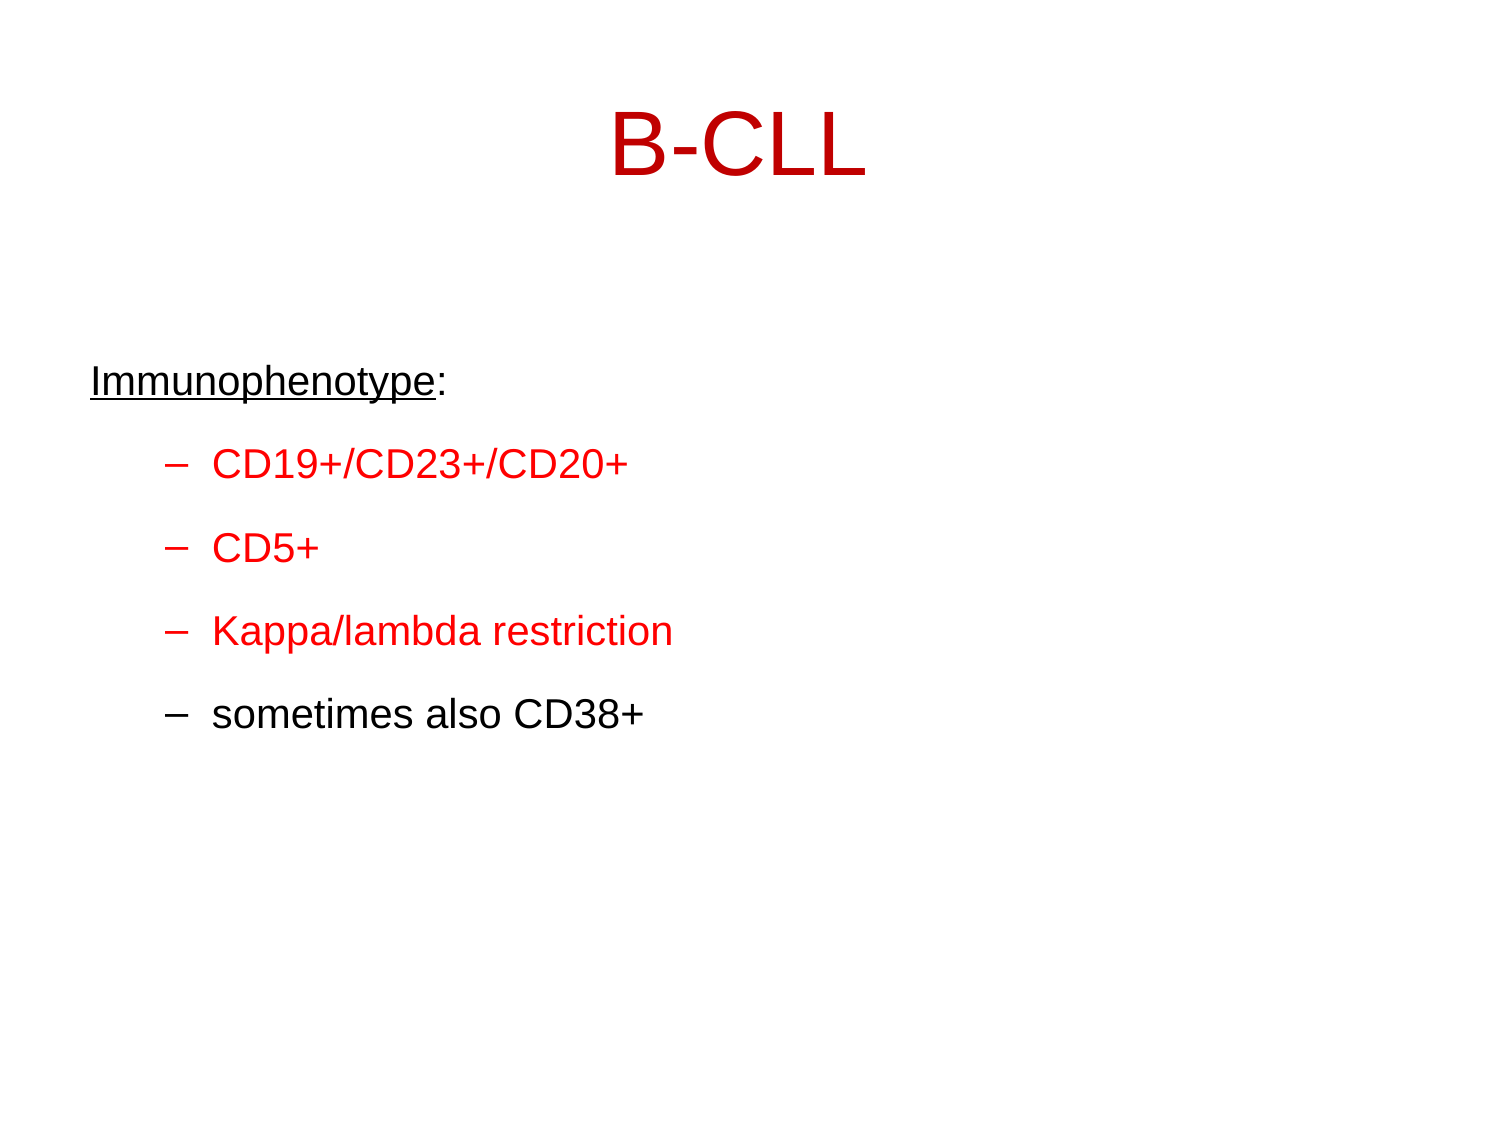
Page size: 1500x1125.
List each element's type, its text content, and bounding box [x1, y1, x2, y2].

title B-CLL [75, 45, 1425, 233]
list Immunophenotype: CD19+/CD23+/CD20+ CD5+ Kappa/lambda restriction sometimes also CD38+ [75, 262, 1425, 1088]
